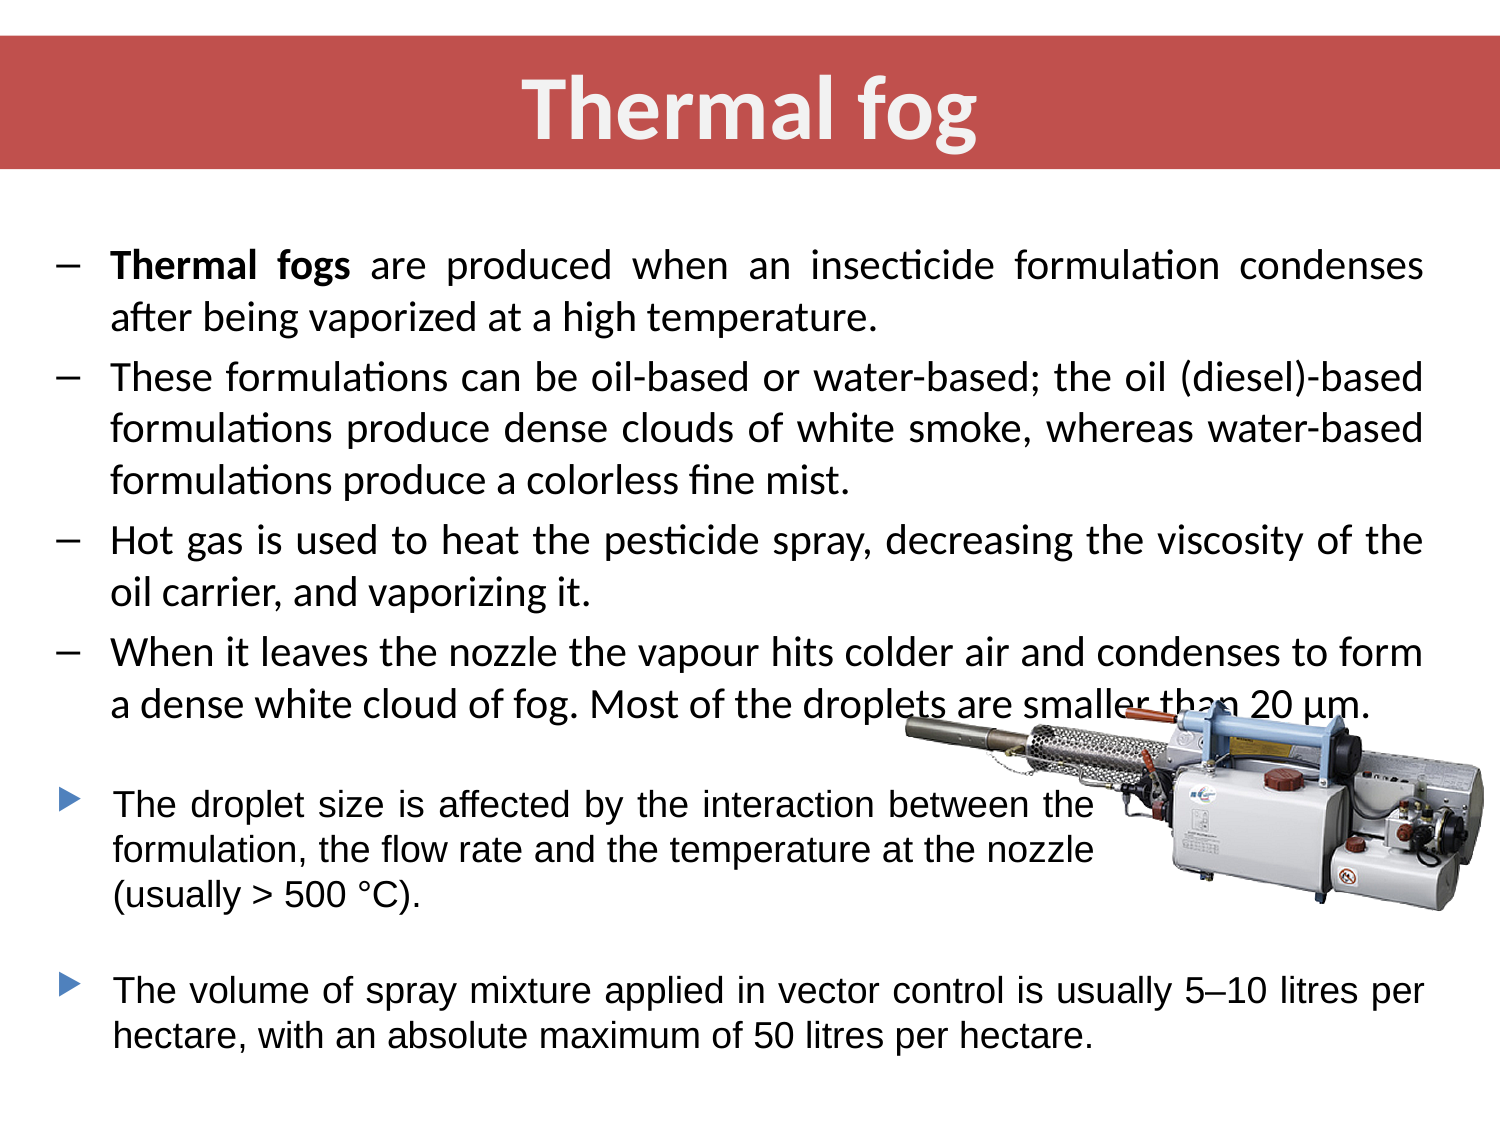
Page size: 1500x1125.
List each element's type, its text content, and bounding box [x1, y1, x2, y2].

list Thermal fogs are produced when an insecticide formulation condenses after being vaporized at a high temperature. These formulations can be oil-based or water-based; the oil (diesel)-based formulations produce dense clouds of white smoke, whereas water-based formulations produce a colorless fine mist. Hot gas is used to heat the pesticide spray, decreasing the viscosity of the oil carrier, and vaporizing it. When it leaves the nozzle the vapour hits colder air and condenses to form a dense white cloud of fog. Most of the droplets are smaller than 20 µm. [41, 228, 1441, 773]
text_box The volume of spray mixture applied in vector control is usually 5–10 litres per hectare, with an absolute maximum of 50 litres per hectare. [41, 958, 1441, 1087]
picture [878, 635, 1500, 976]
title Thermal fog [0, 35, 1500, 170]
text_box The droplet size is affected by the interaction between the formulation, the flow rate and the temperature at the nozzle (usually > 500 °C). [41, 773, 873, 950]
